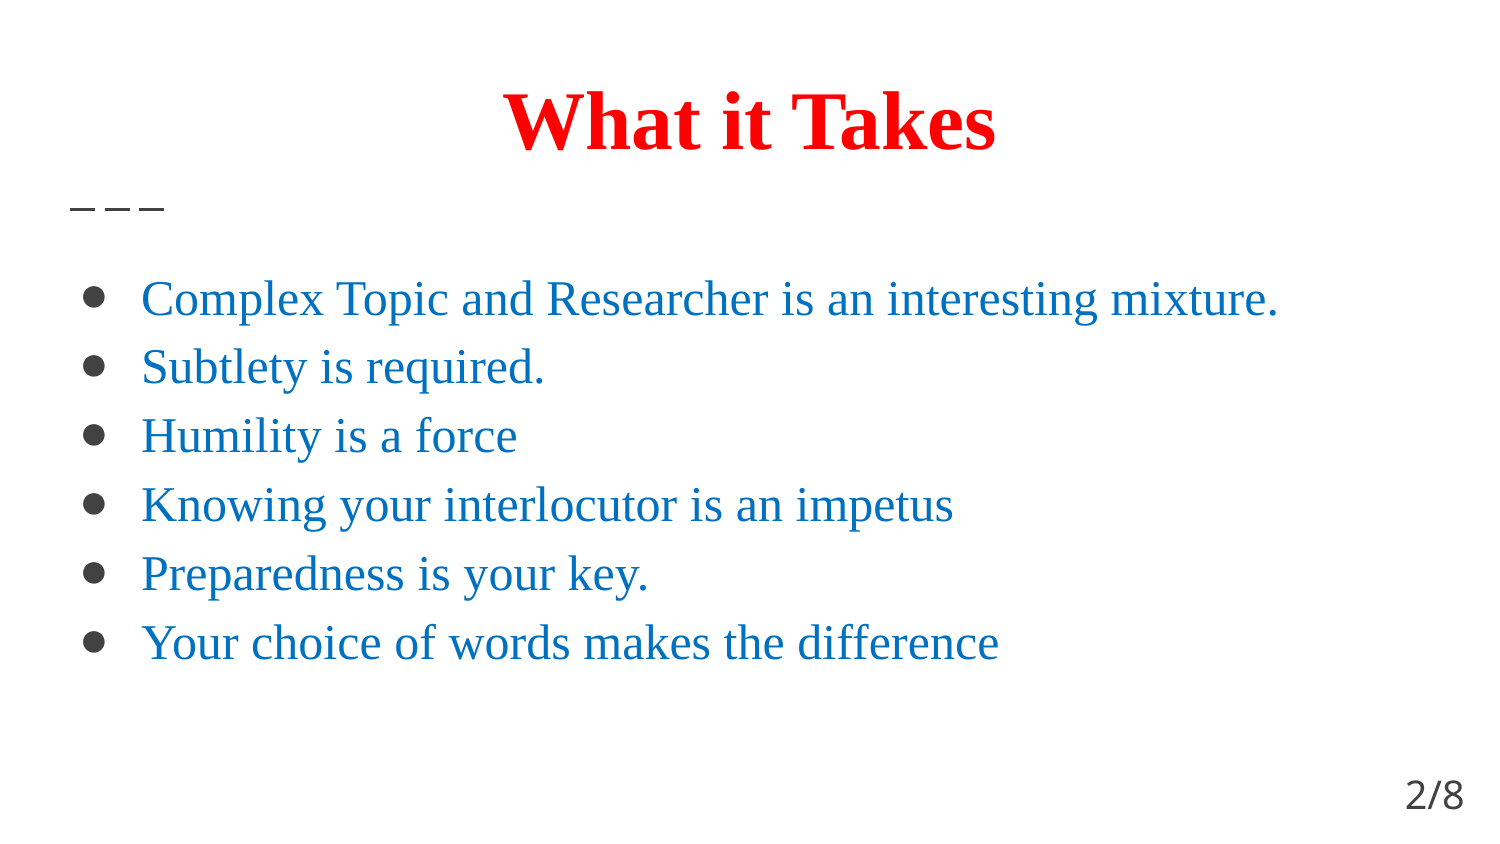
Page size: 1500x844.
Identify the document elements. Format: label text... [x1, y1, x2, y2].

list Complex Topic and Researcher is an interesting mixture. Subtlety is required. Humility is a force Knowing your interlocutor is an impetus Preparedness is your key. Your choice of words makes the difference [51, 240, 1449, 750]
title What it Takes [51, 61, 1449, 182]
slide_number 2/8 [1344, 764, 1480, 830]
